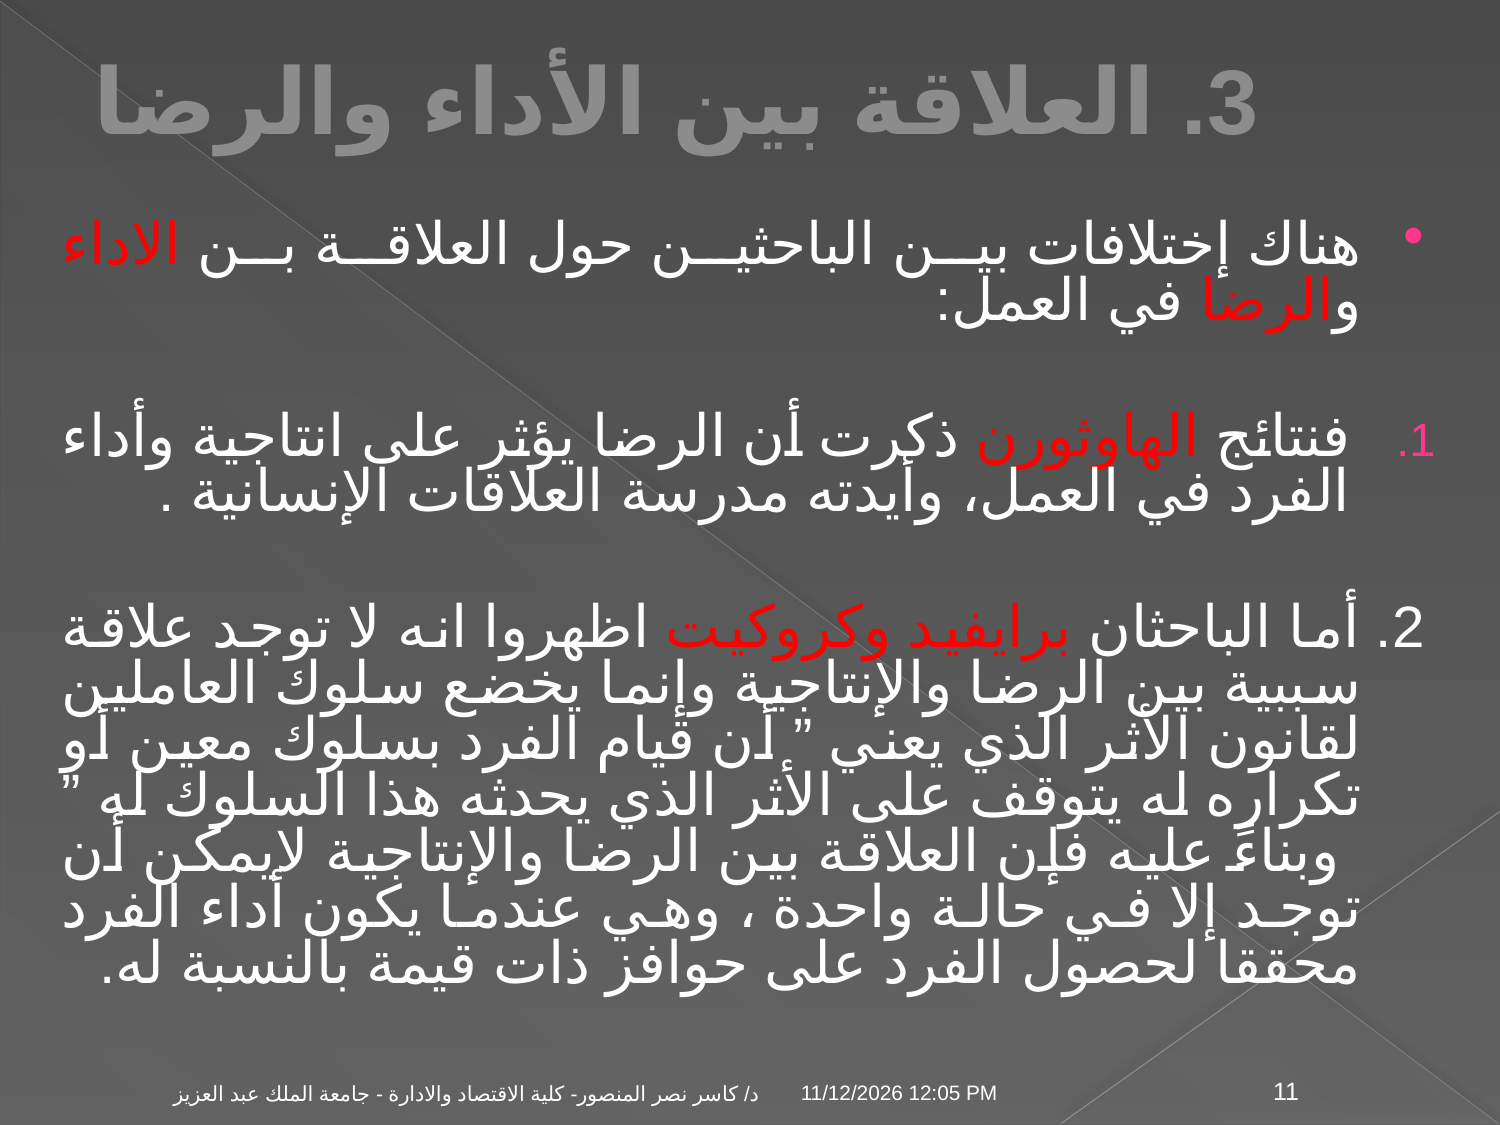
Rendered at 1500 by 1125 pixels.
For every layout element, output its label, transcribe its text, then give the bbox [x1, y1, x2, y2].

slide_number 04 تشرين الثاني، 09 [786, 1062, 1136, 1113]
footer د/ كاسر نصر المنصور- كلية الاقتصاد والادارة - جامعة الملك عبد العزيز [75, 1063, 774, 1113]
list هناك إختلافات بين الباحثين حول العلاقة بن الاداء والرضا في العمل: فنتائج الهاوثورن ذكرت أن الرضا يؤثر على انتاجية وأداء الفرد في العمل، وأيدته مدرسة العلاقات الإنسانية . 2. أما الباحثان برايفيد وكروكيت اظهروا انه لا توجد علاقة سببية بين الرضا والإنتاجية وإنما يخضع سلوك العاملين لقانون الأثر الذي يعني ” أن قيام الفرد بسلوك معين أو تكراره له يتوقف على الأثر الذي يحدثه هذا السلوك له ” وبناءً عليه فإن العلاقة بين الرضا والإنتاجية لايمكن أن توجد إلا في حالة واحدة ، وهي عندما يكون أداء الفرد محققا لحصول الفرد على حوافز ذات قيمة بالنسبة له. [46, 212, 1450, 1063]
slide_number 11 [1245, 1063, 1328, 1113]
text_box 3. العلاقة بين الأداء والرضا [78, 35, 1273, 160]
